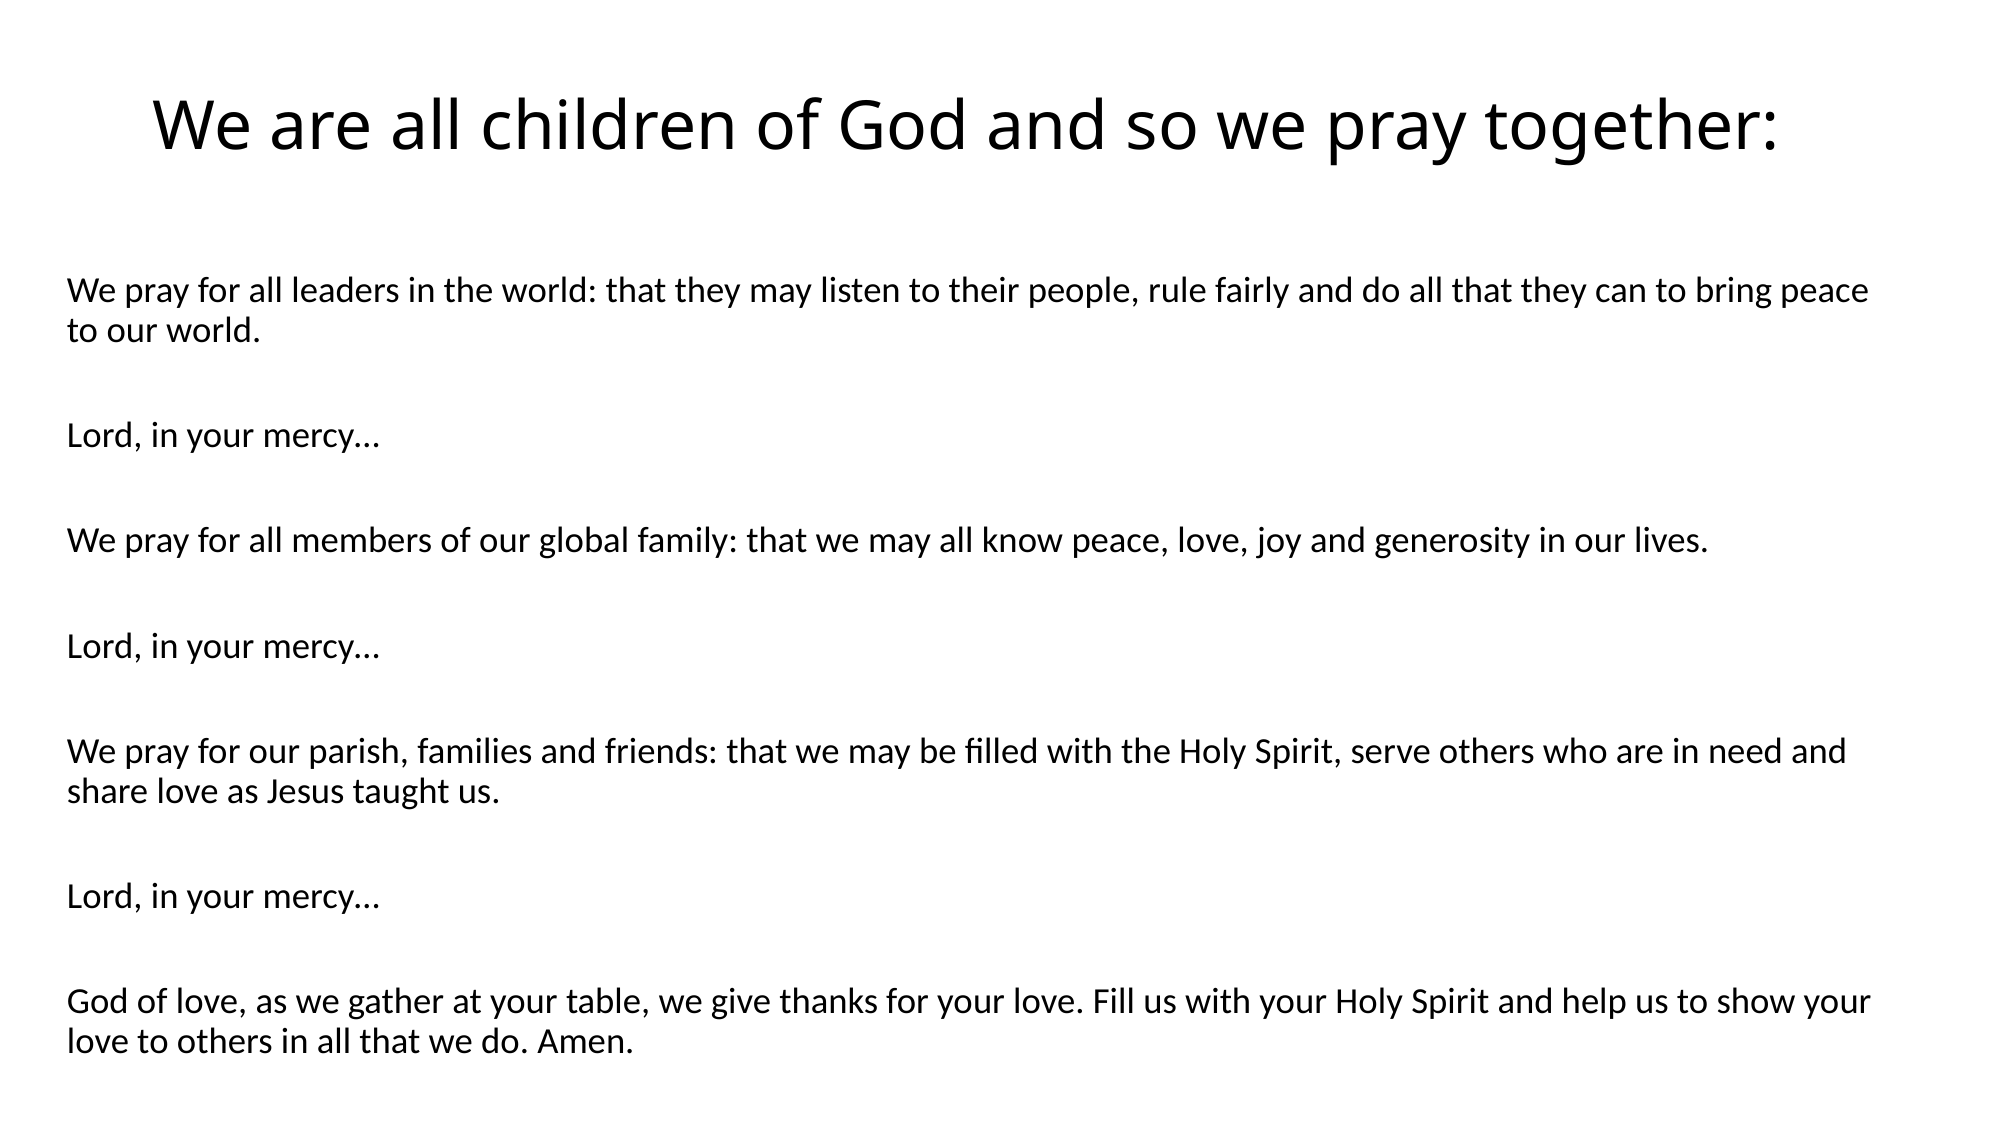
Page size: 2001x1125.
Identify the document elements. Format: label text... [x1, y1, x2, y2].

title We are all children of God and so we pray together: [137, 59, 1863, 210]
list We pray for all leaders in the world: that they may listen to their people, rule fairly and do all that they can to bring peace to our world. Lord, in your mercy… We pray for all members of our global family: that we may all know peace, love, joy and generosity in our lives. Lord, in your mercy… We pray for our parish, families and friends: that we may be filled with the Holy Spirit, serve others who are in need and share love as Jesus taught us. Lord, in your mercy… God of love, as we gather at your table, we give thanks for your love. Fill us with your Holy Spirit and help us to show your love to others in all that we do. Amen. [51, 210, 1909, 1078]
